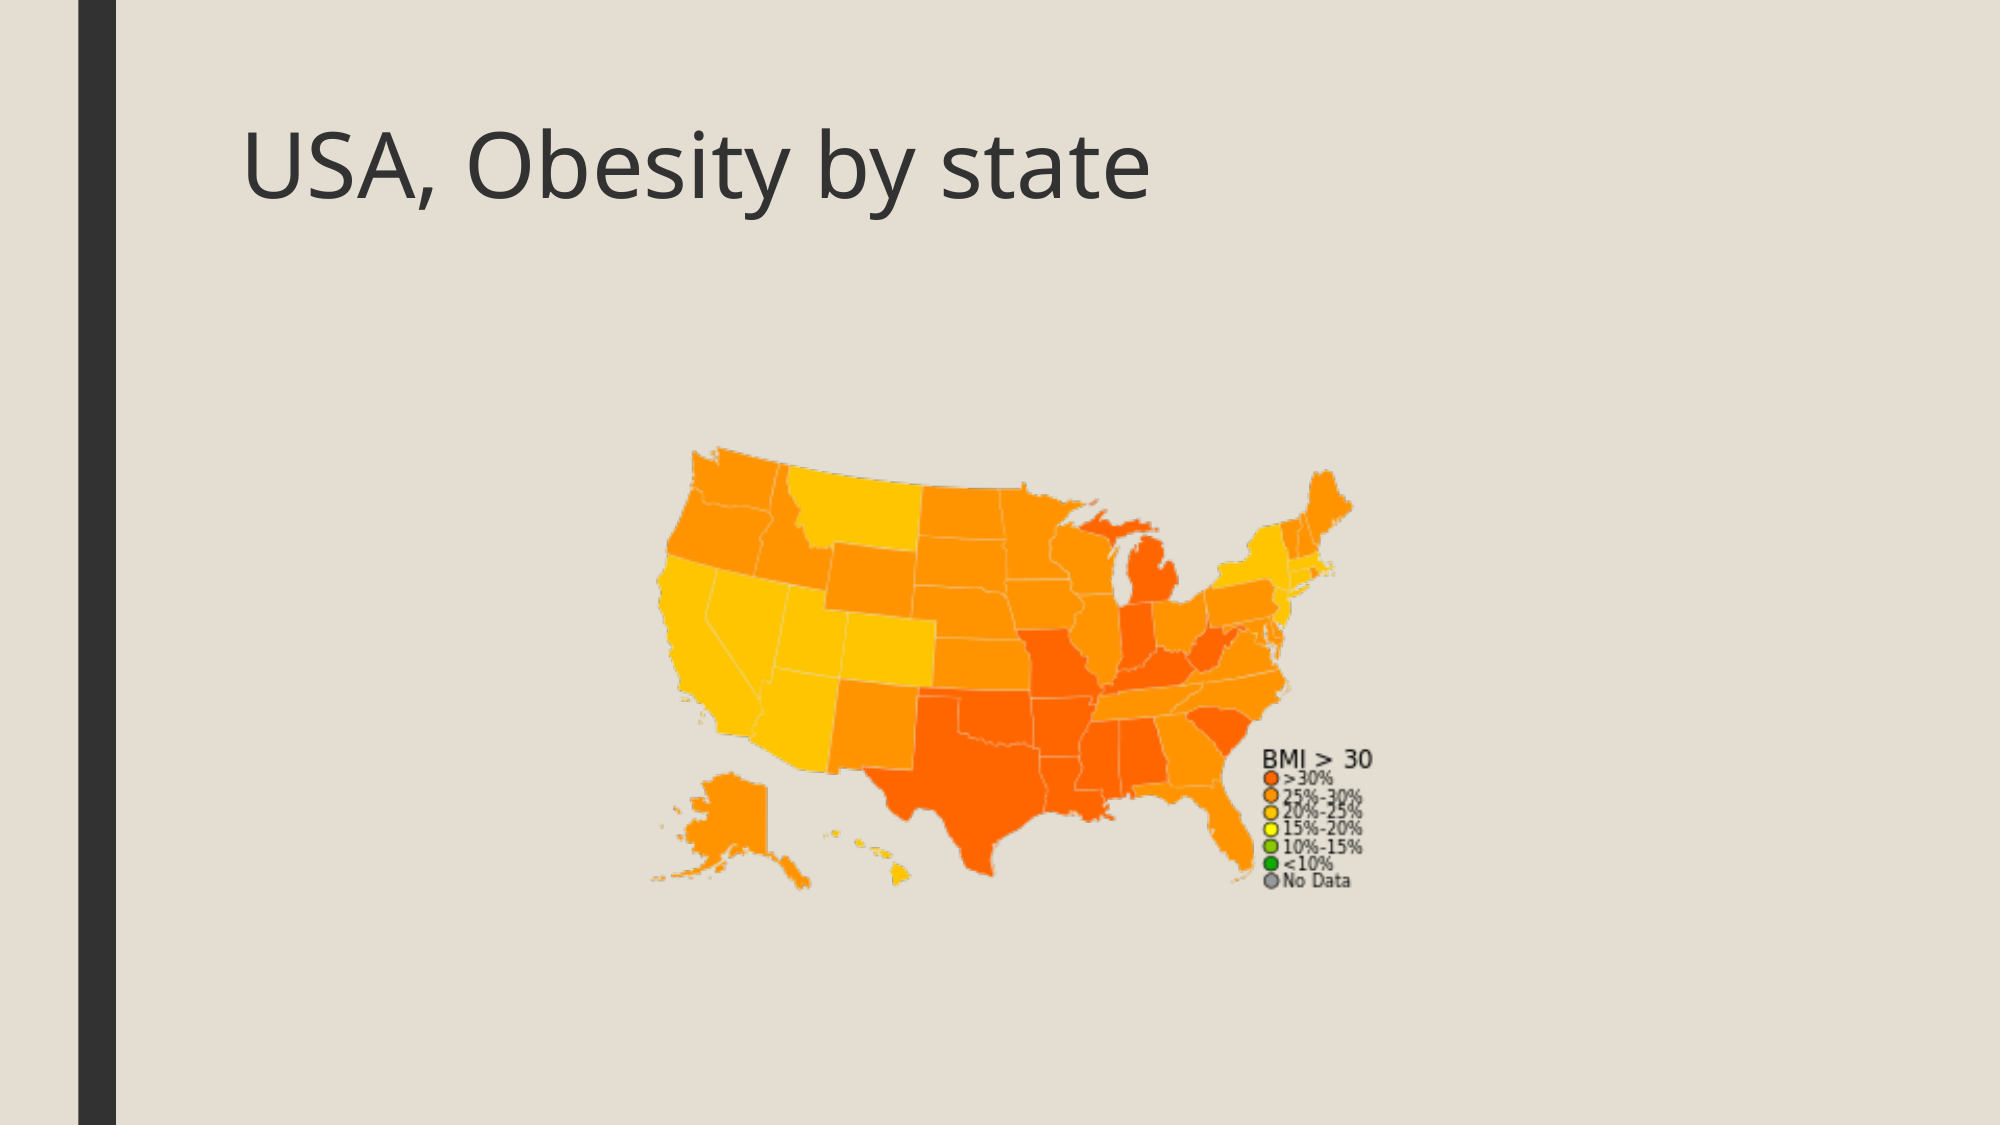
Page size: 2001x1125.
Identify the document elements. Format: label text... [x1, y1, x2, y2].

title USA, Obesity by state [225, 112, 1800, 357]
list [647, 443, 1378, 894]
